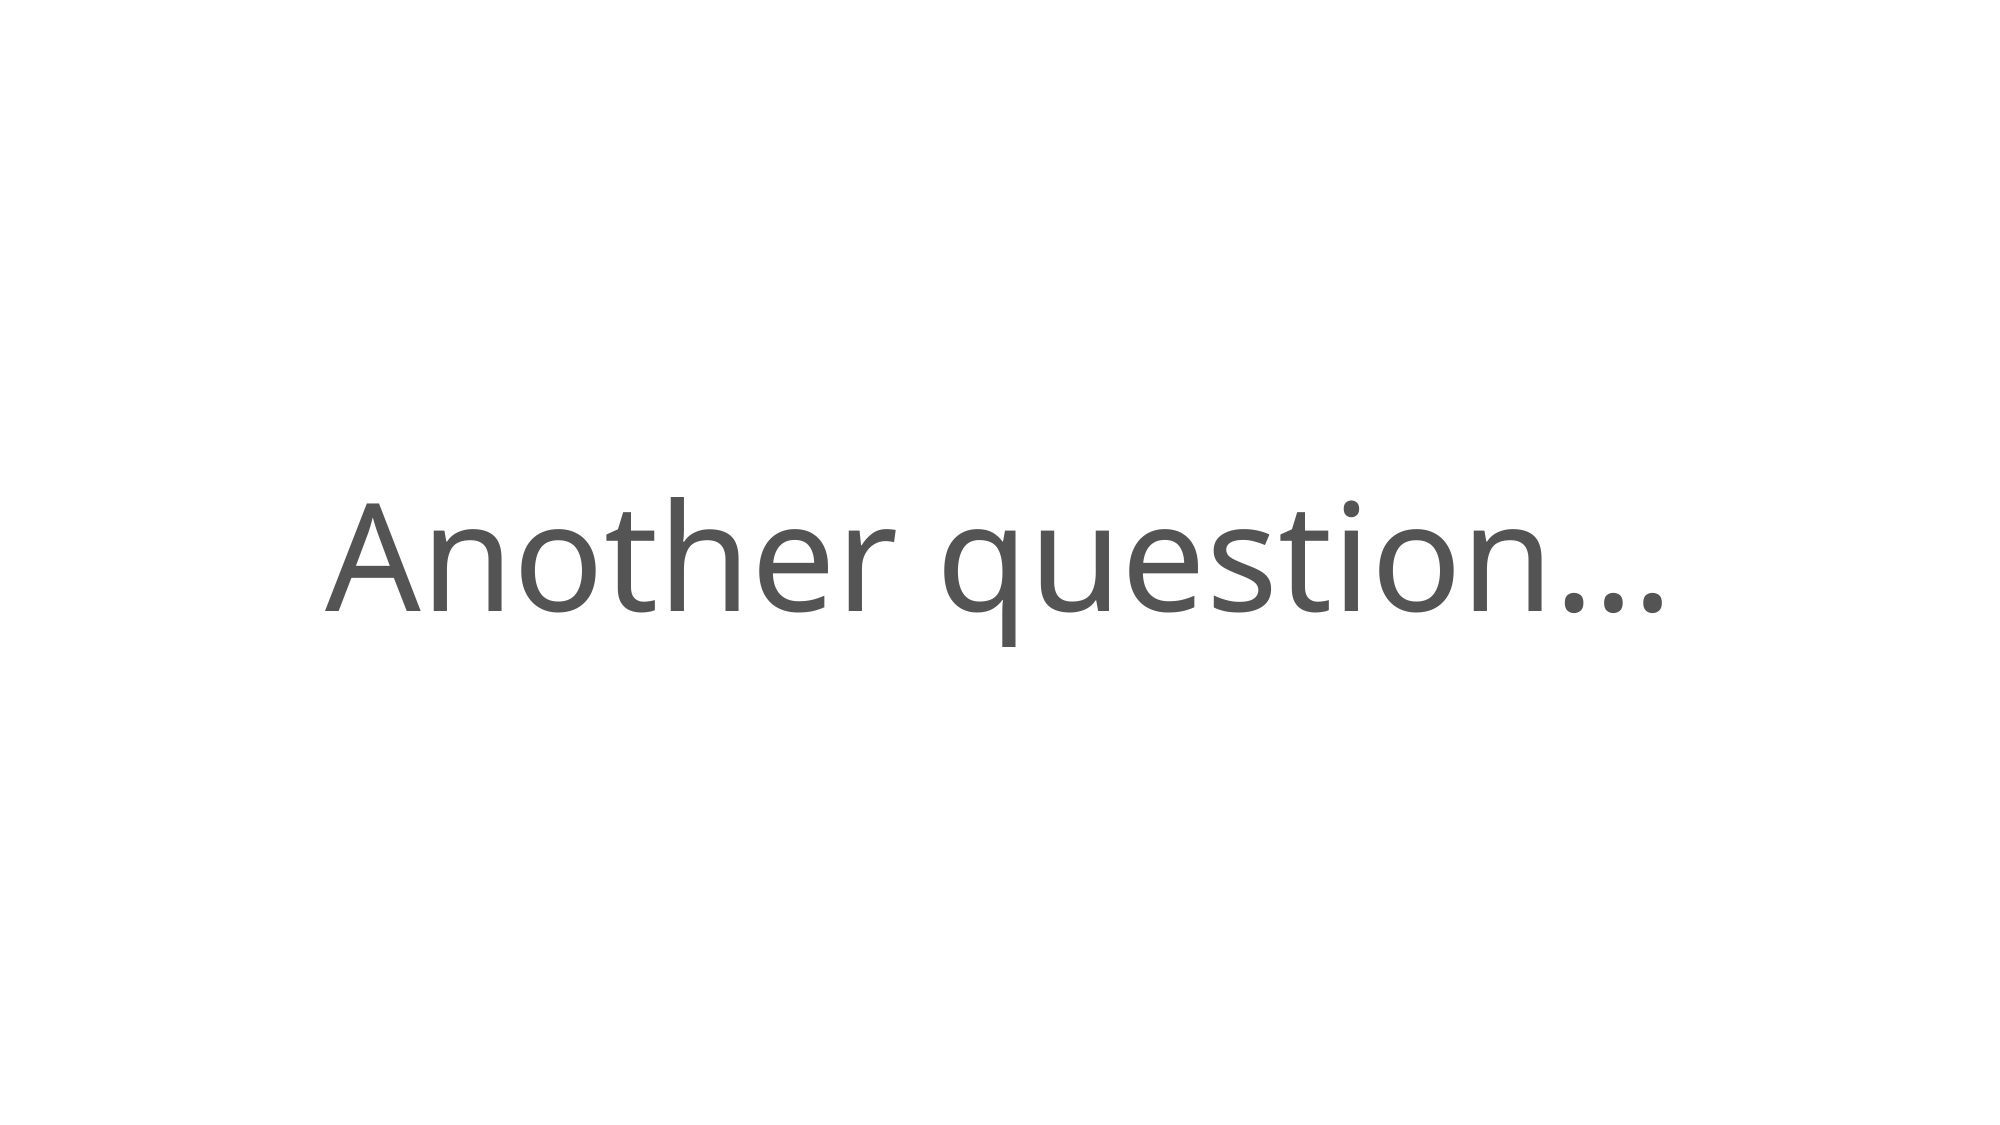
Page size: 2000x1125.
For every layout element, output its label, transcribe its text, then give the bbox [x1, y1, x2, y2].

text_box Another question… [310, 474, 1689, 651]
